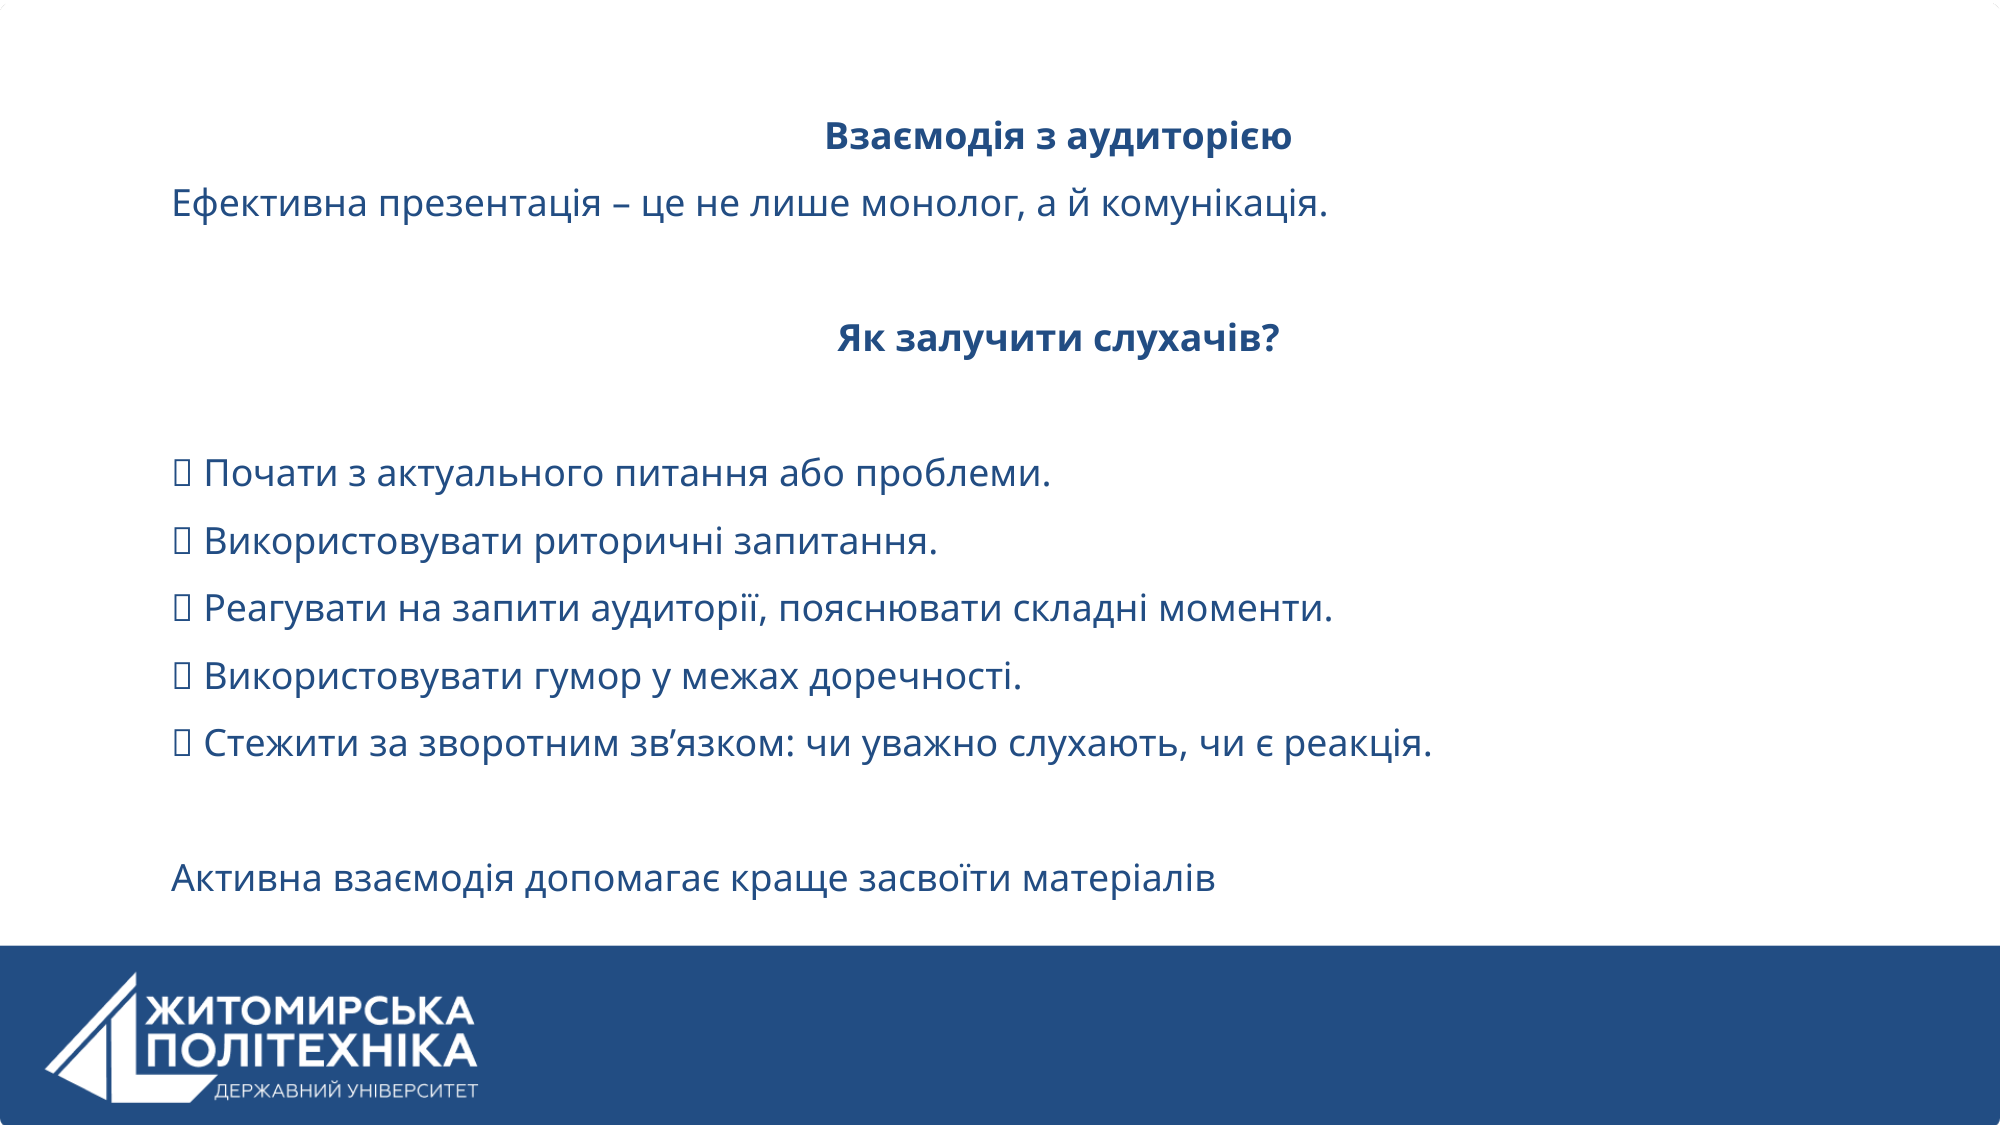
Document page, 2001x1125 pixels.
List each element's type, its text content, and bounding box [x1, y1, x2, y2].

picture [0, 3, 2000, 1125]
text_box Взаємодія з аудиторією Ефективна презентація – це не лише монолог, а й комунікація. Як залучити слухачів? ✅ Почати з актуального питання або проблеми. ✅ Використовувати риторичні запитання. ✅ Реагувати на запити аудиторії, пояснювати складні моменти. ✅ Використовувати гумор у межах доречності. ✅ Стежити за зворотним зв’язком: чи уважно слухають, чи є реакція. Активна взаємодія допомагає краще засвоїти матеріалів [156, 82, 1962, 907]
